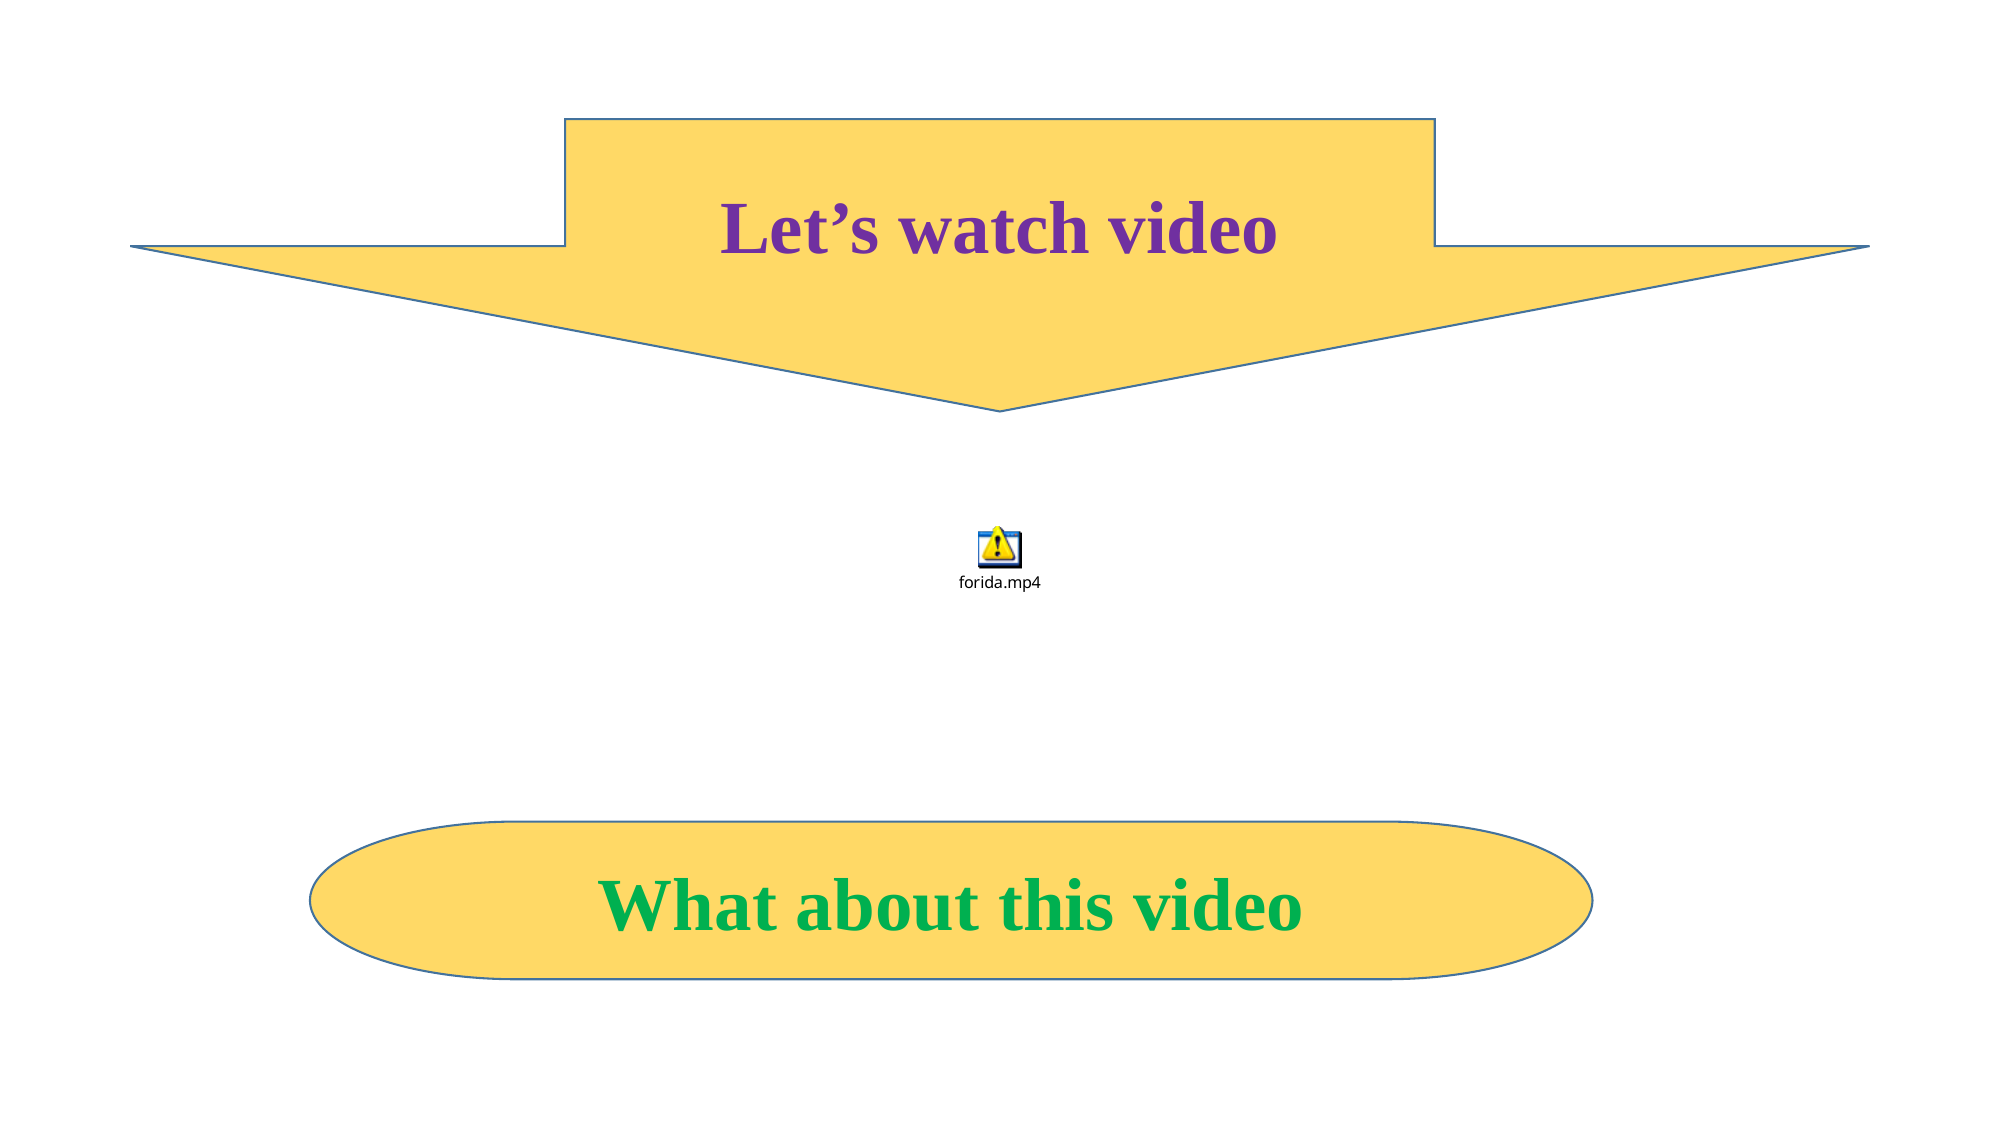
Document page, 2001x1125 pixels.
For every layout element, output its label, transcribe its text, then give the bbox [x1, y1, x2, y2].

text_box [951, 526, 1049, 599]
text_box What about this video [308, 820, 1594, 981]
text_box Let’s watch video [130, 118, 1870, 413]
